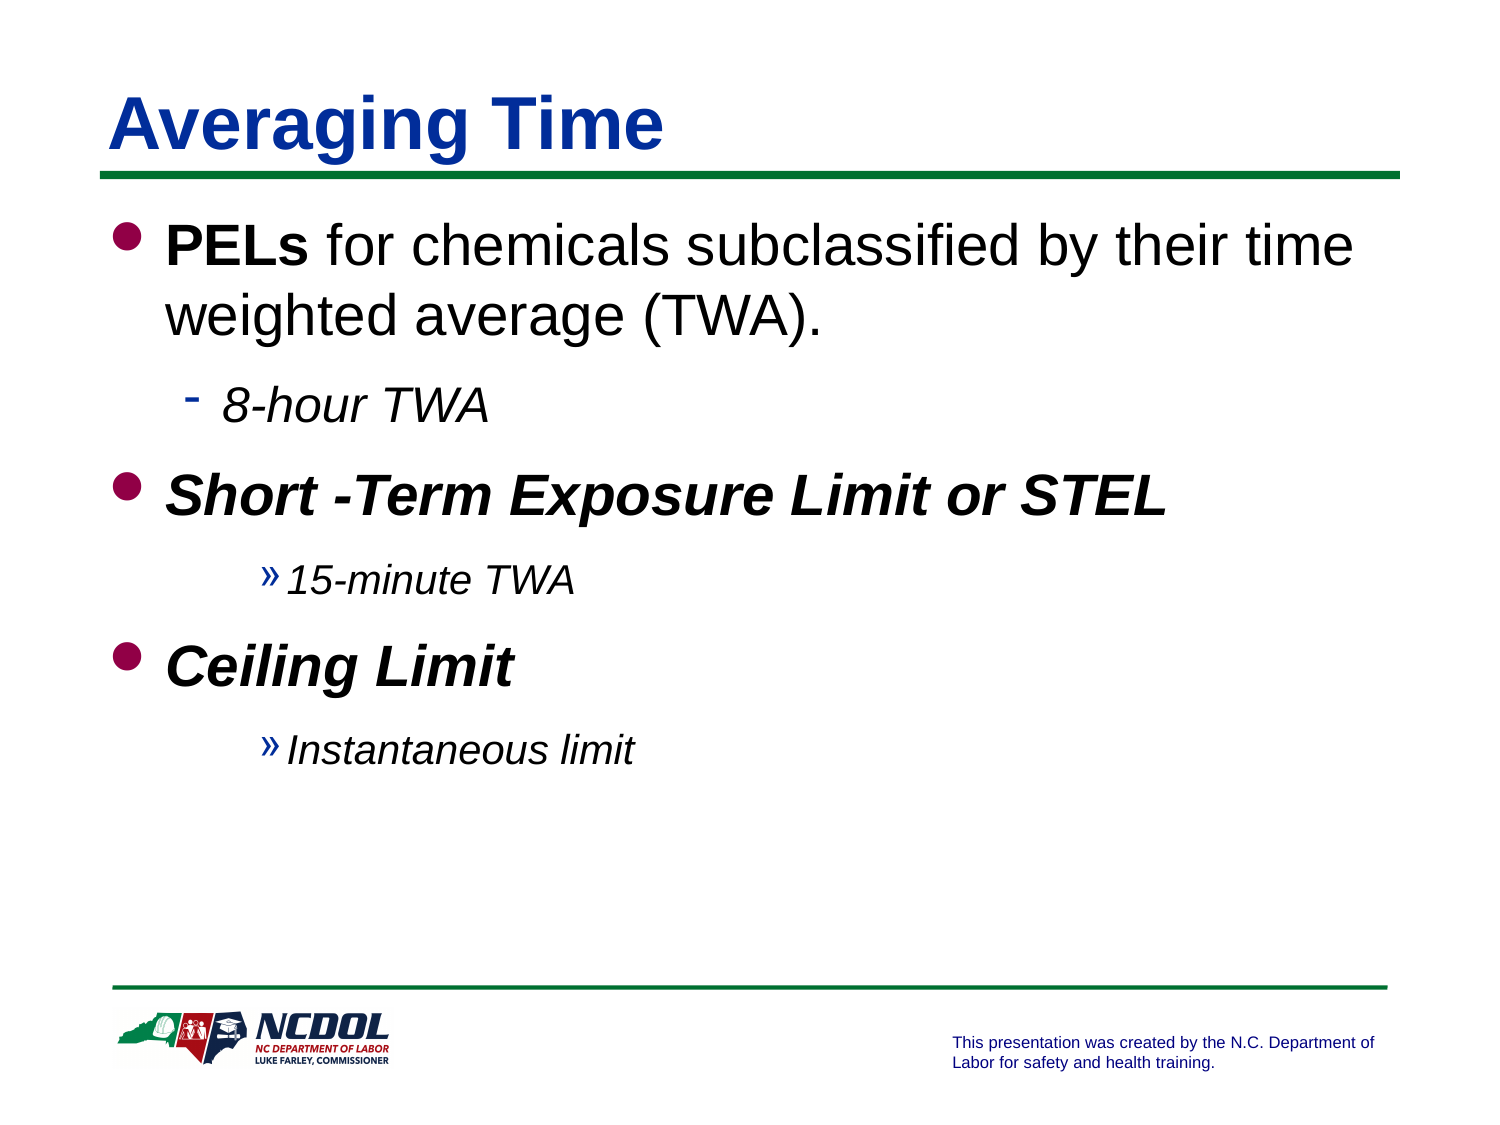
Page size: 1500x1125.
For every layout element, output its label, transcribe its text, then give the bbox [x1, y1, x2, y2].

picture [112, 1007, 394, 1069]
title Averaging Time [99, 75, 1400, 166]
list PELs for chemicals subclassified by their time weighted average (TWA). 8-hour TWA Short -Term Exposure Limit or STEL 15-minute TWA Ceiling Limit Instantaneous limit [93, 200, 1407, 943]
